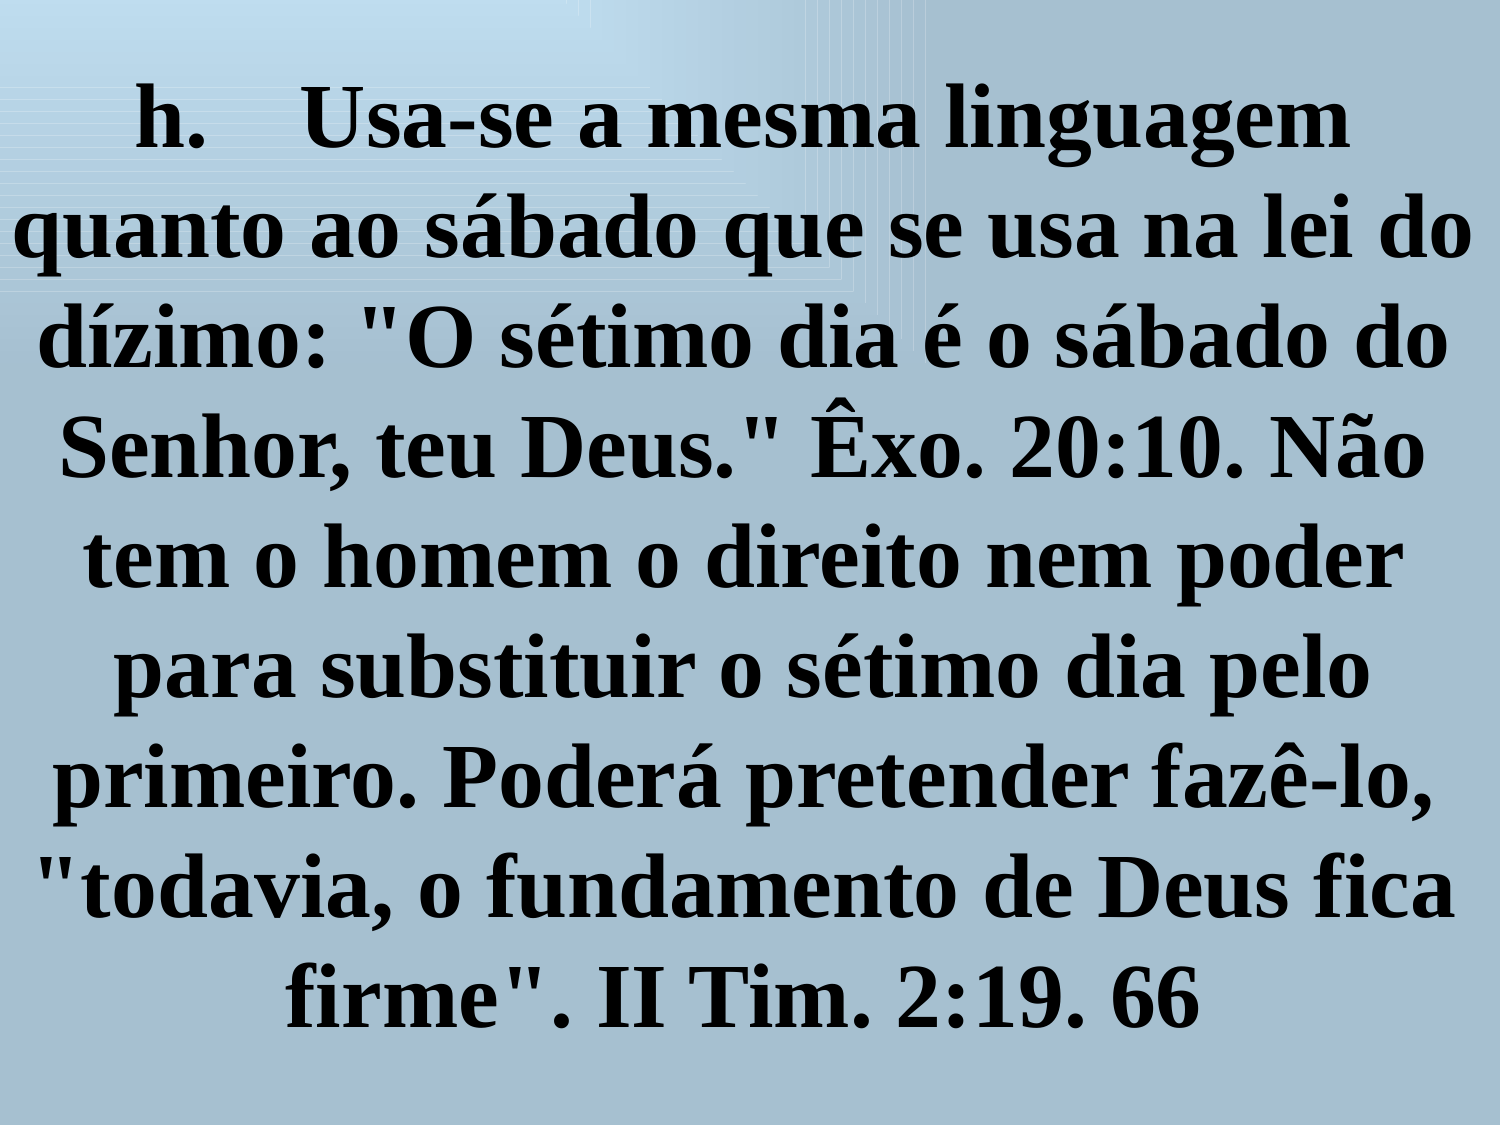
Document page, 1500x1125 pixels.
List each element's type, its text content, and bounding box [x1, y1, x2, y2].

text_box h. Usa-se a mesma linguagem quanto ao sábado que se usa na lei do dízimo: "O sétimo dia é o sábado do Senhor, teu Deus." Êxo. 20:10. Não tem o homem o direito nem poder para substituir o sétimo dia pelo primeiro. Poderá pretender fazê-lo, "todavia, o fundamento de Deus fica firme". II Tim. 2:19. 66 [0, 48, 1495, 1125]
